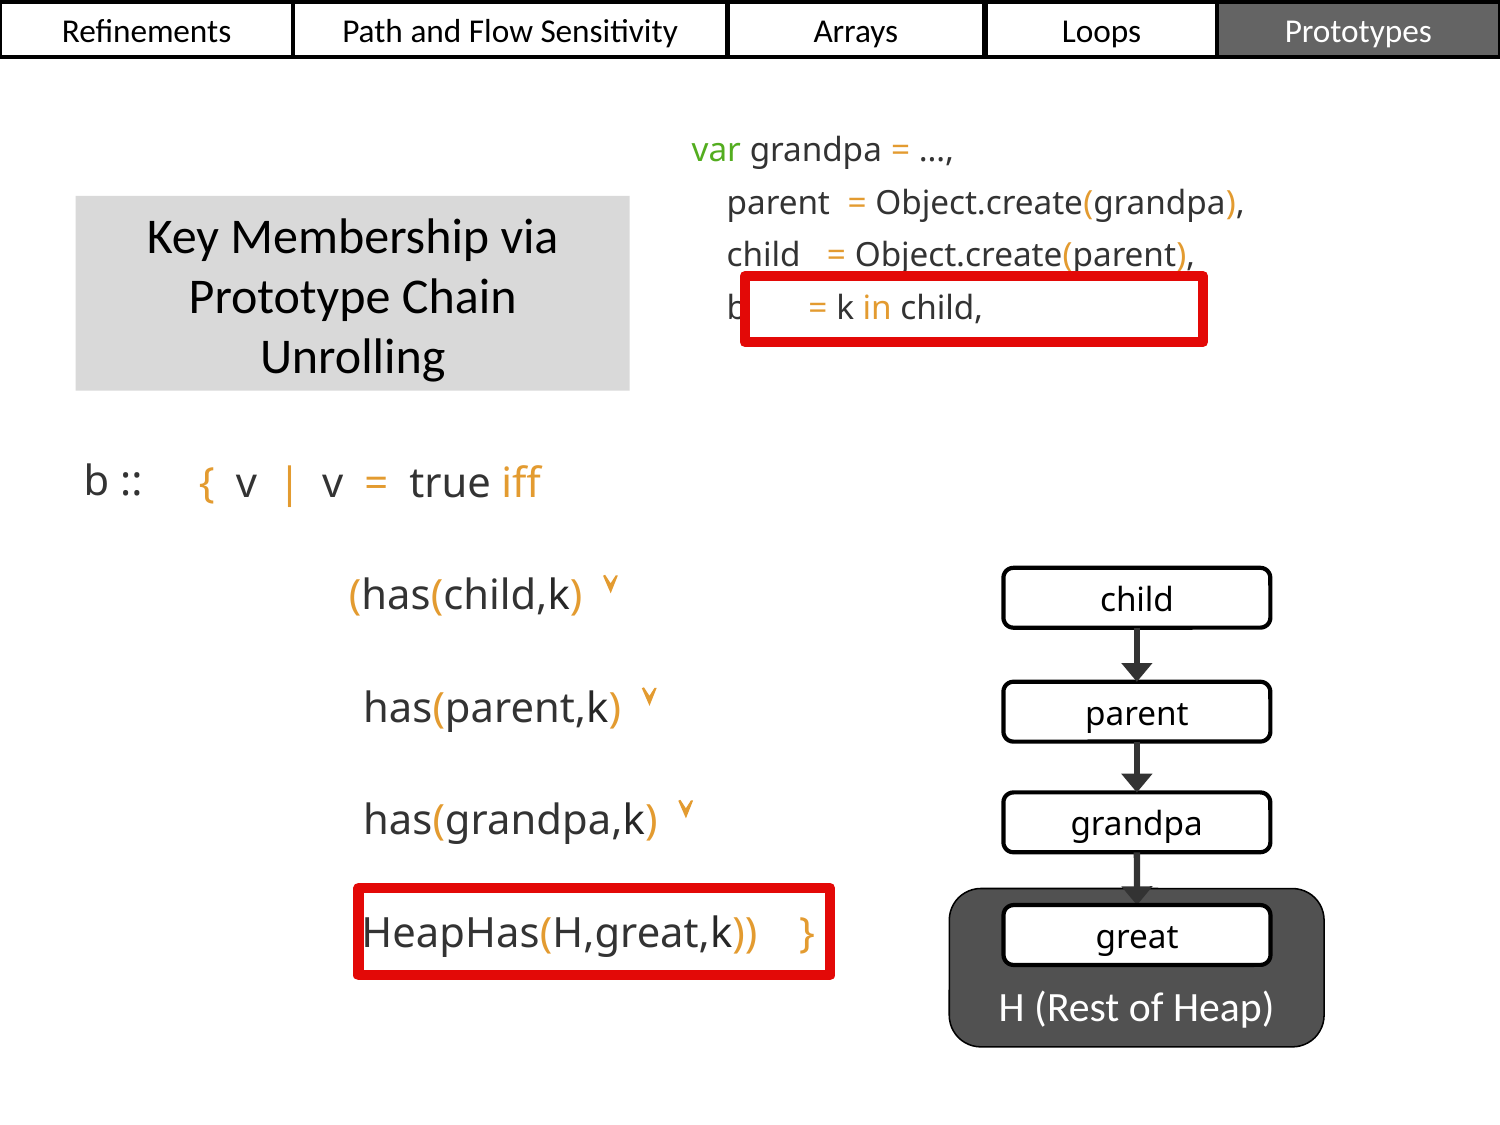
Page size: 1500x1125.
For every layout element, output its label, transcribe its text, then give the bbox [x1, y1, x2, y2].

slide_number 42 [1074, 1024, 1438, 1101]
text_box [1003, 567, 1271, 850]
text_box [358, 887, 830, 976]
text_box b :: [68, 446, 243, 512]
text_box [0, 1, 1500, 58]
text_box [744, 276, 1204, 342]
text_box Key Membership via Prototype Chain Unrolling [75, 195, 630, 391]
text_box var grandpa = …, parent = Object.create(grandpa), child = Object.create(parent), b = k in child, [676, 121, 1474, 334]
text_box {v|v=true iff (has(child,k)  (has(parent,k)  (has(grandpa,k)  (HeapHas(H,great,k)) } [183, 448, 1016, 964]
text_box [949, 852, 1325, 1048]
